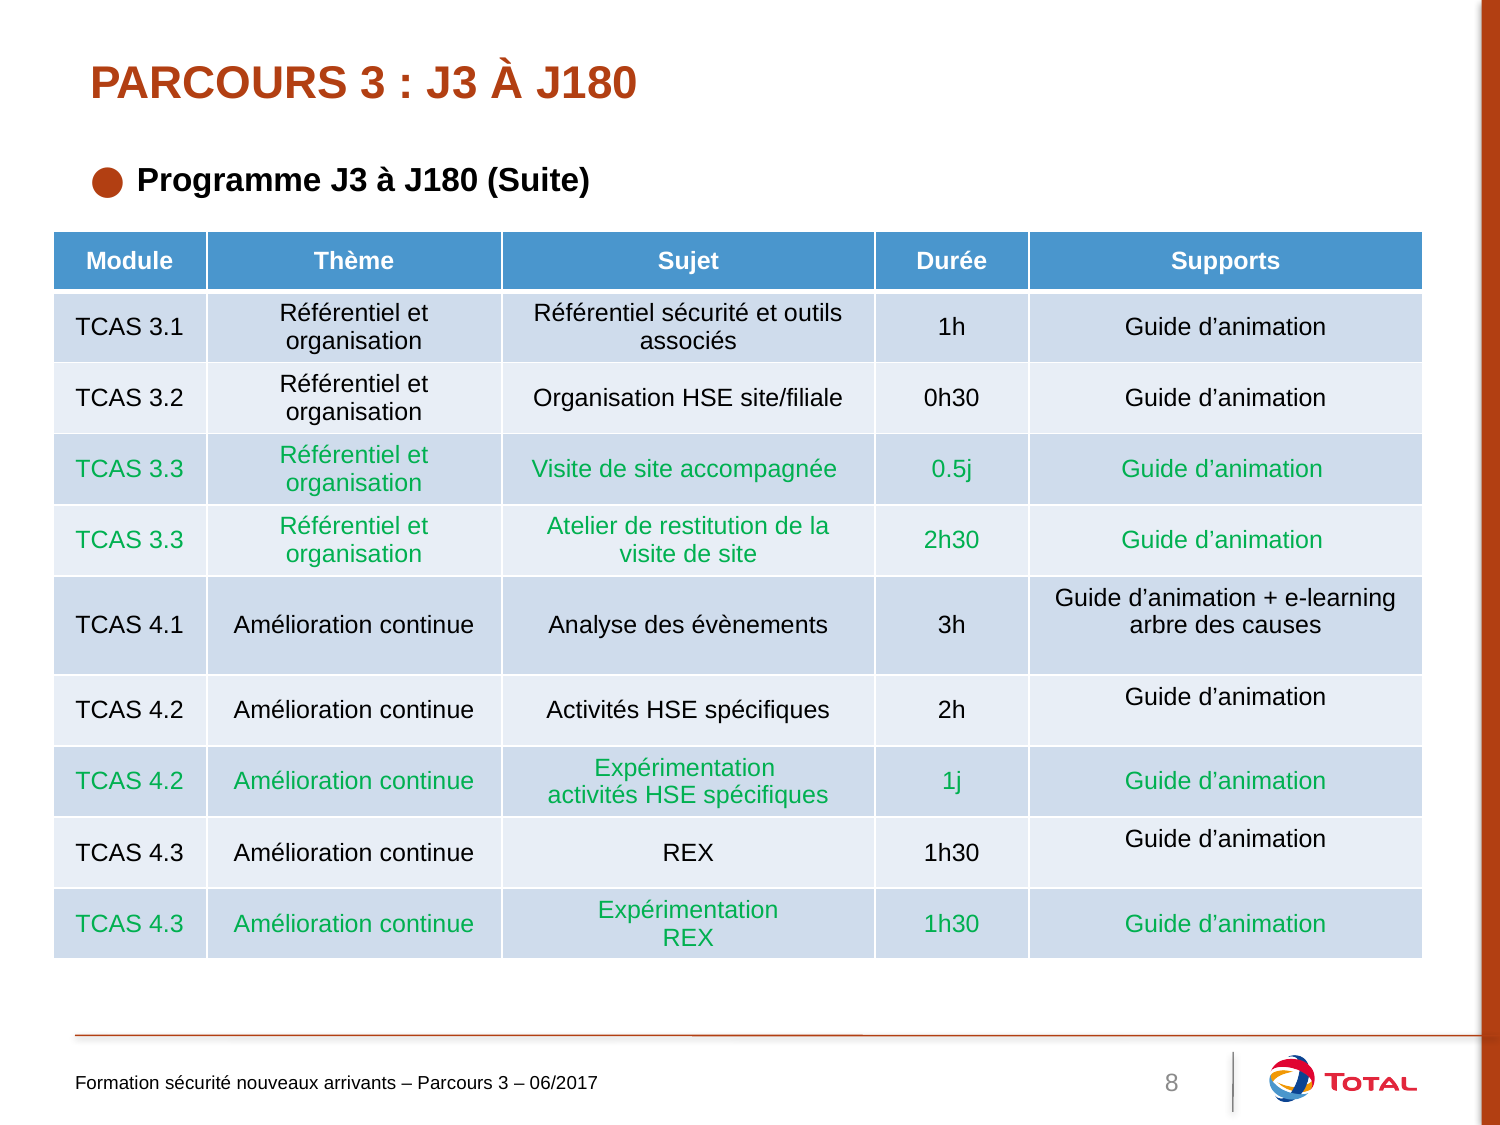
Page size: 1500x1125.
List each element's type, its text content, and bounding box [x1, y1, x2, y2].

table_cell 0h30 [876, 363, 1028, 433]
title Parcours 3 : J3 à J180 [75, 45, 1424, 150]
table_cell 0.5j [876, 434, 1028, 504]
table_cell Expérimentation REX [503, 889, 874, 958]
table_cell 3h [876, 577, 1028, 674]
table_cell Amélioration continue [208, 889, 501, 958]
table_cell Guide d’animation [1030, 506, 1422, 575]
table_cell Guide d’animation [1030, 889, 1422, 958]
table_cell Analyse des évènements [503, 577, 874, 674]
table_cell TCAS 3.2 [54, 363, 206, 433]
table_cell TCAS 4.1 [54, 577, 206, 674]
table_cell TCAS 3.3 [54, 434, 206, 504]
table_cell Guide d’animation [1030, 818, 1422, 887]
table_cell Amélioration continue [208, 747, 501, 816]
table_cell REX [503, 818, 874, 887]
table_header Sujet [503, 232, 874, 289]
table_cell TCAS 4.3 [54, 818, 206, 887]
list Programme J3 à J180 (Suite) [75, 151, 1424, 222]
table_cell 1h30 [876, 818, 1028, 887]
table_cell Amélioration continue [208, 577, 501, 674]
table_cell TCAS 4.2 [54, 747, 206, 816]
table_cell Référentiel et organisation [208, 363, 501, 433]
table_cell Guide d’animation [1030, 676, 1422, 745]
table_header Thème [208, 232, 501, 289]
table_cell 2h [876, 676, 1028, 745]
table_cell Référentiel sécurité et outils associés [503, 294, 874, 362]
table_cell 1h [876, 294, 1028, 362]
picture [1260, 1045, 1426, 1112]
table_cell Activités HSE spécifiques [503, 676, 874, 745]
table_header Module [54, 232, 206, 289]
table_cell Visite de site accompagnée [503, 434, 874, 504]
table_cell Atelier de restitution de la visite de site [503, 506, 874, 575]
table_cell Expérimentation activités HSE spécifiques [503, 747, 874, 816]
table_cell Organisation HSE site/filiale [503, 363, 874, 433]
slide_number 8 [1074, 1051, 1194, 1112]
table_cell Guide d’animation [1030, 434, 1422, 504]
table_cell TCAS 4.3 [54, 889, 206, 958]
table_cell 2h30 [876, 506, 1028, 575]
table_cell 1h30 [876, 889, 1028, 958]
table_cell TCAS 4.2 [54, 676, 206, 745]
table_cell 1j [876, 747, 1028, 816]
table_cell Amélioration continue [208, 818, 501, 887]
table_cell Guide d’animation [1030, 294, 1422, 362]
table_cell Guide d’animation + e-learning arbre des causes [1030, 577, 1422, 674]
table_cell Amélioration continue [208, 676, 501, 745]
table_header Durée [876, 232, 1028, 289]
table_header Supports [1030, 232, 1422, 289]
table_cell Référentiel et organisation [208, 434, 501, 504]
table_cell Guide d’animation [1030, 747, 1422, 816]
table_cell TCAS 3.1 [54, 294, 206, 362]
table_cell Référentiel et organisation [208, 506, 501, 575]
table_cell Référentiel et organisation [208, 294, 501, 362]
footer Formation sécurité nouveaux arrivants – Parcours 3 – 06/2017 [75, 1051, 988, 1112]
table_cell TCAS 3.3 [54, 506, 206, 575]
table_cell Guide d’animation [1030, 363, 1422, 433]
